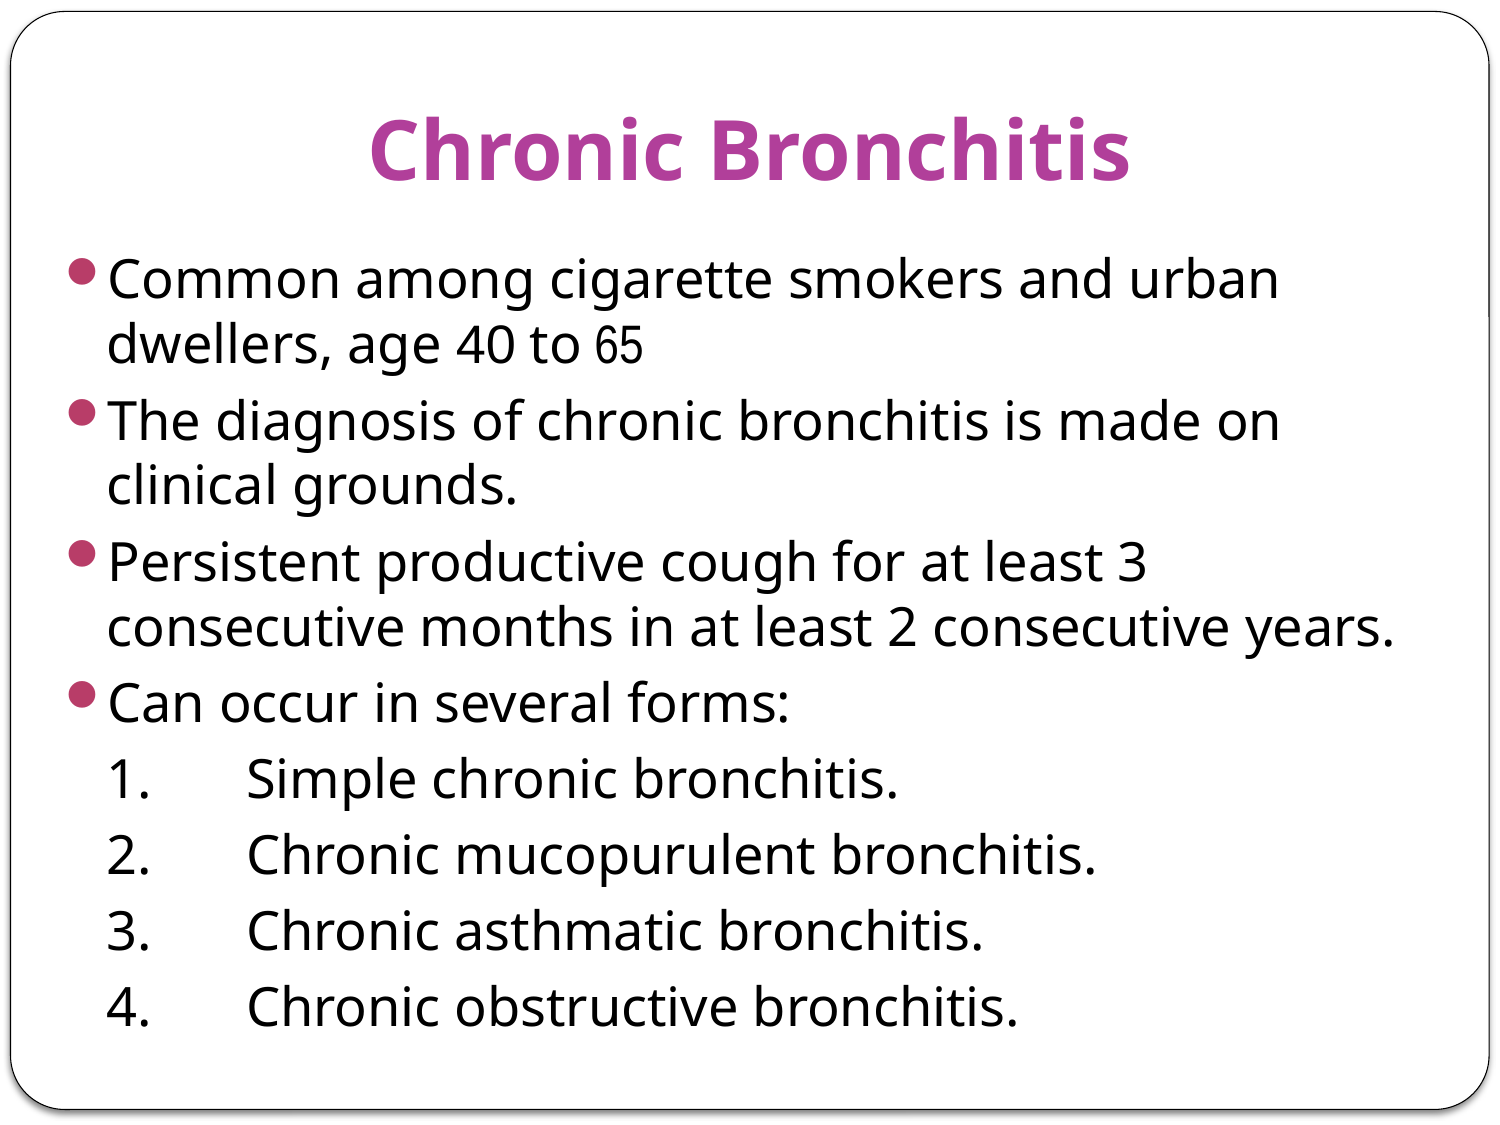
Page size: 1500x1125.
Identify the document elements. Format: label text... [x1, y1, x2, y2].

title Chronic Bronchitis [112, 87, 1388, 213]
list Common among cigarette smokers and urban dwellers, age 40 to 65 The diagnosis of chronic bronchitis is made on clinical grounds. Persistent productive cough for at least 3 consecutive months in at least 2 consecutive years. Can occur in several forms: 1. Simple chronic bronchitis. 2. Chronic mucopurulent bronchitis. 3. Chronic asthmatic bronchitis. 4. Chronic obstructive bronchitis. [50, 237, 1438, 1100]
